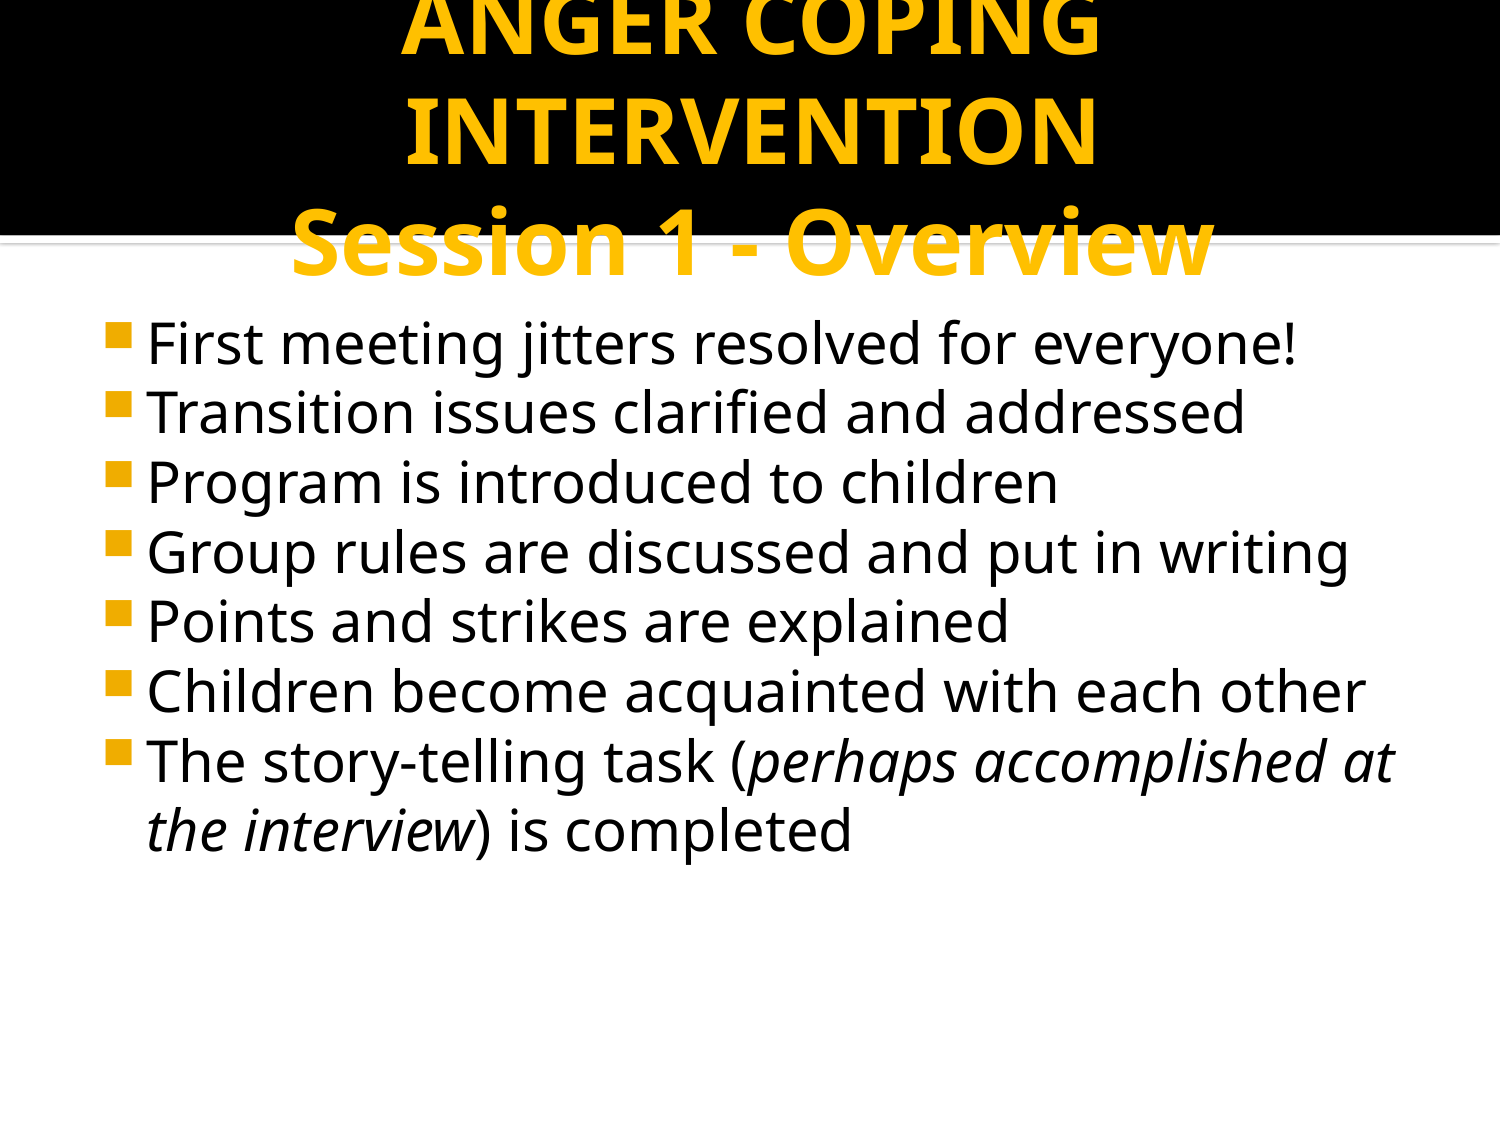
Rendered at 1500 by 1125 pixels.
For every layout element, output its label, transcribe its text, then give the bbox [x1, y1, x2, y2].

list First meeting jitters resolved for everyone! Transition issues clarified and addressed Program is introduced to children Group rules are discussed and put in writing Points and strikes are explained Children become acquainted with each other The story-telling task (perhaps accomplished at the interview) is completed [75, 291, 1425, 1050]
title ANGER COPING INTERVENTION Session 1 - Overview [75, 25, 1425, 231]
